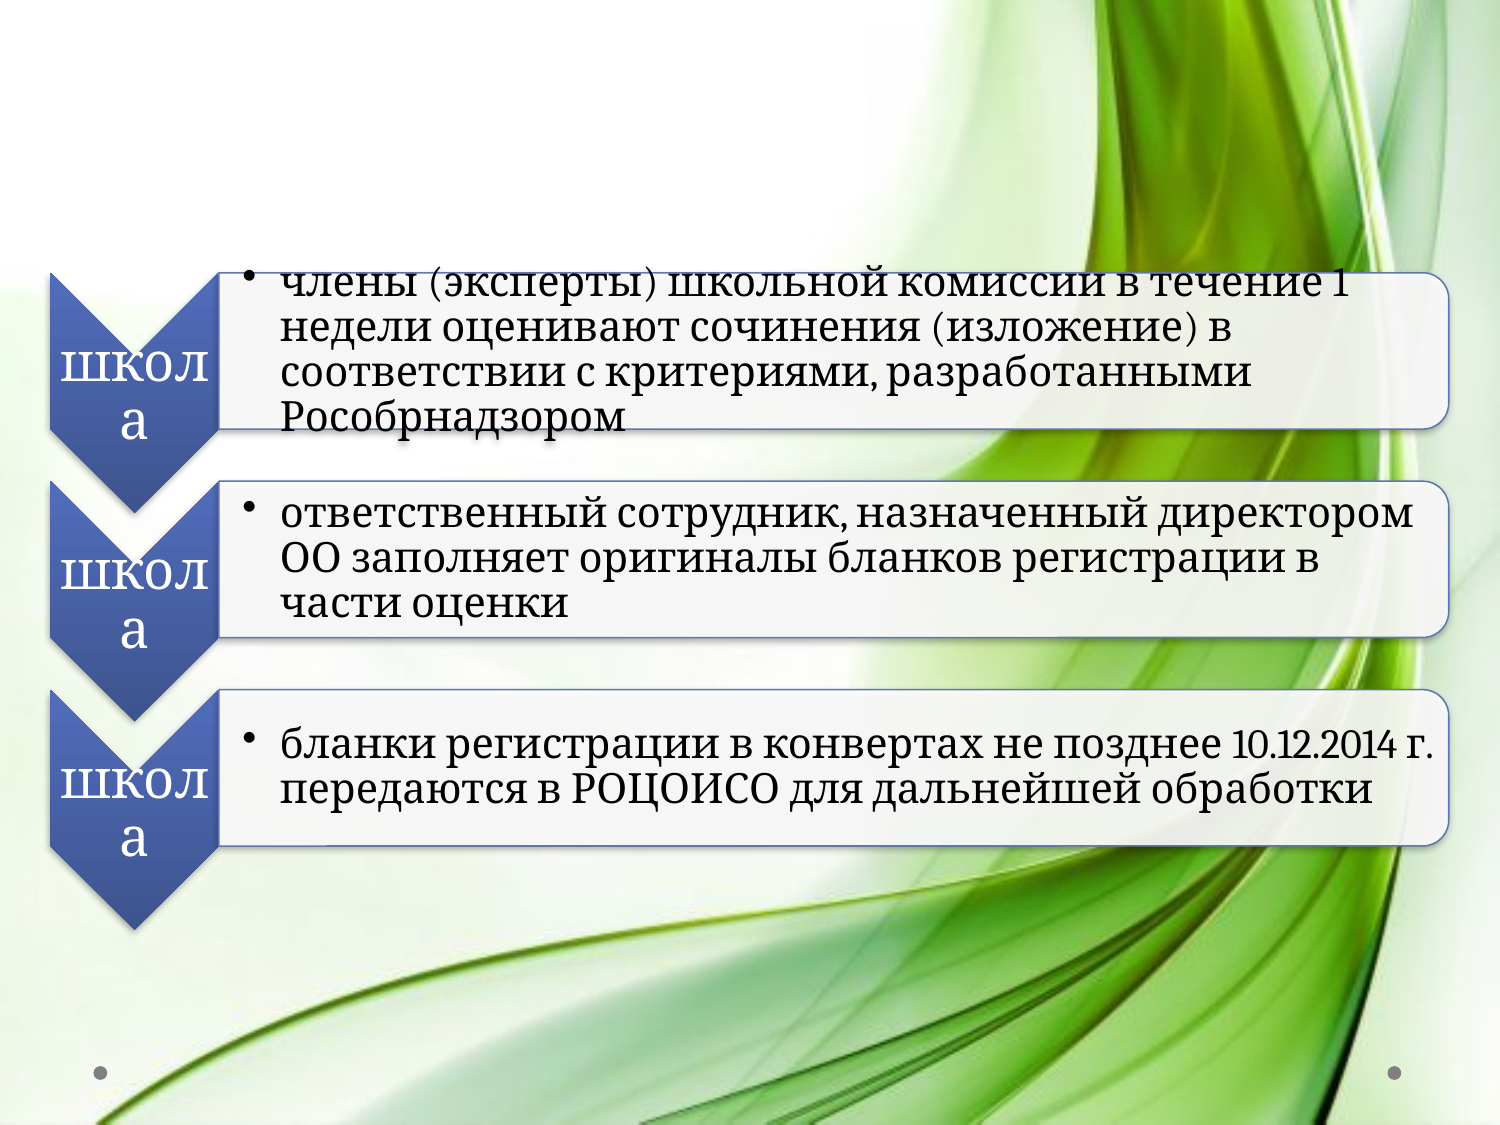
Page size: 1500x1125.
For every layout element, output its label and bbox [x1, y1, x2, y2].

picture [0, 0, 1500, 1125]
list [50, 272, 1449, 931]
